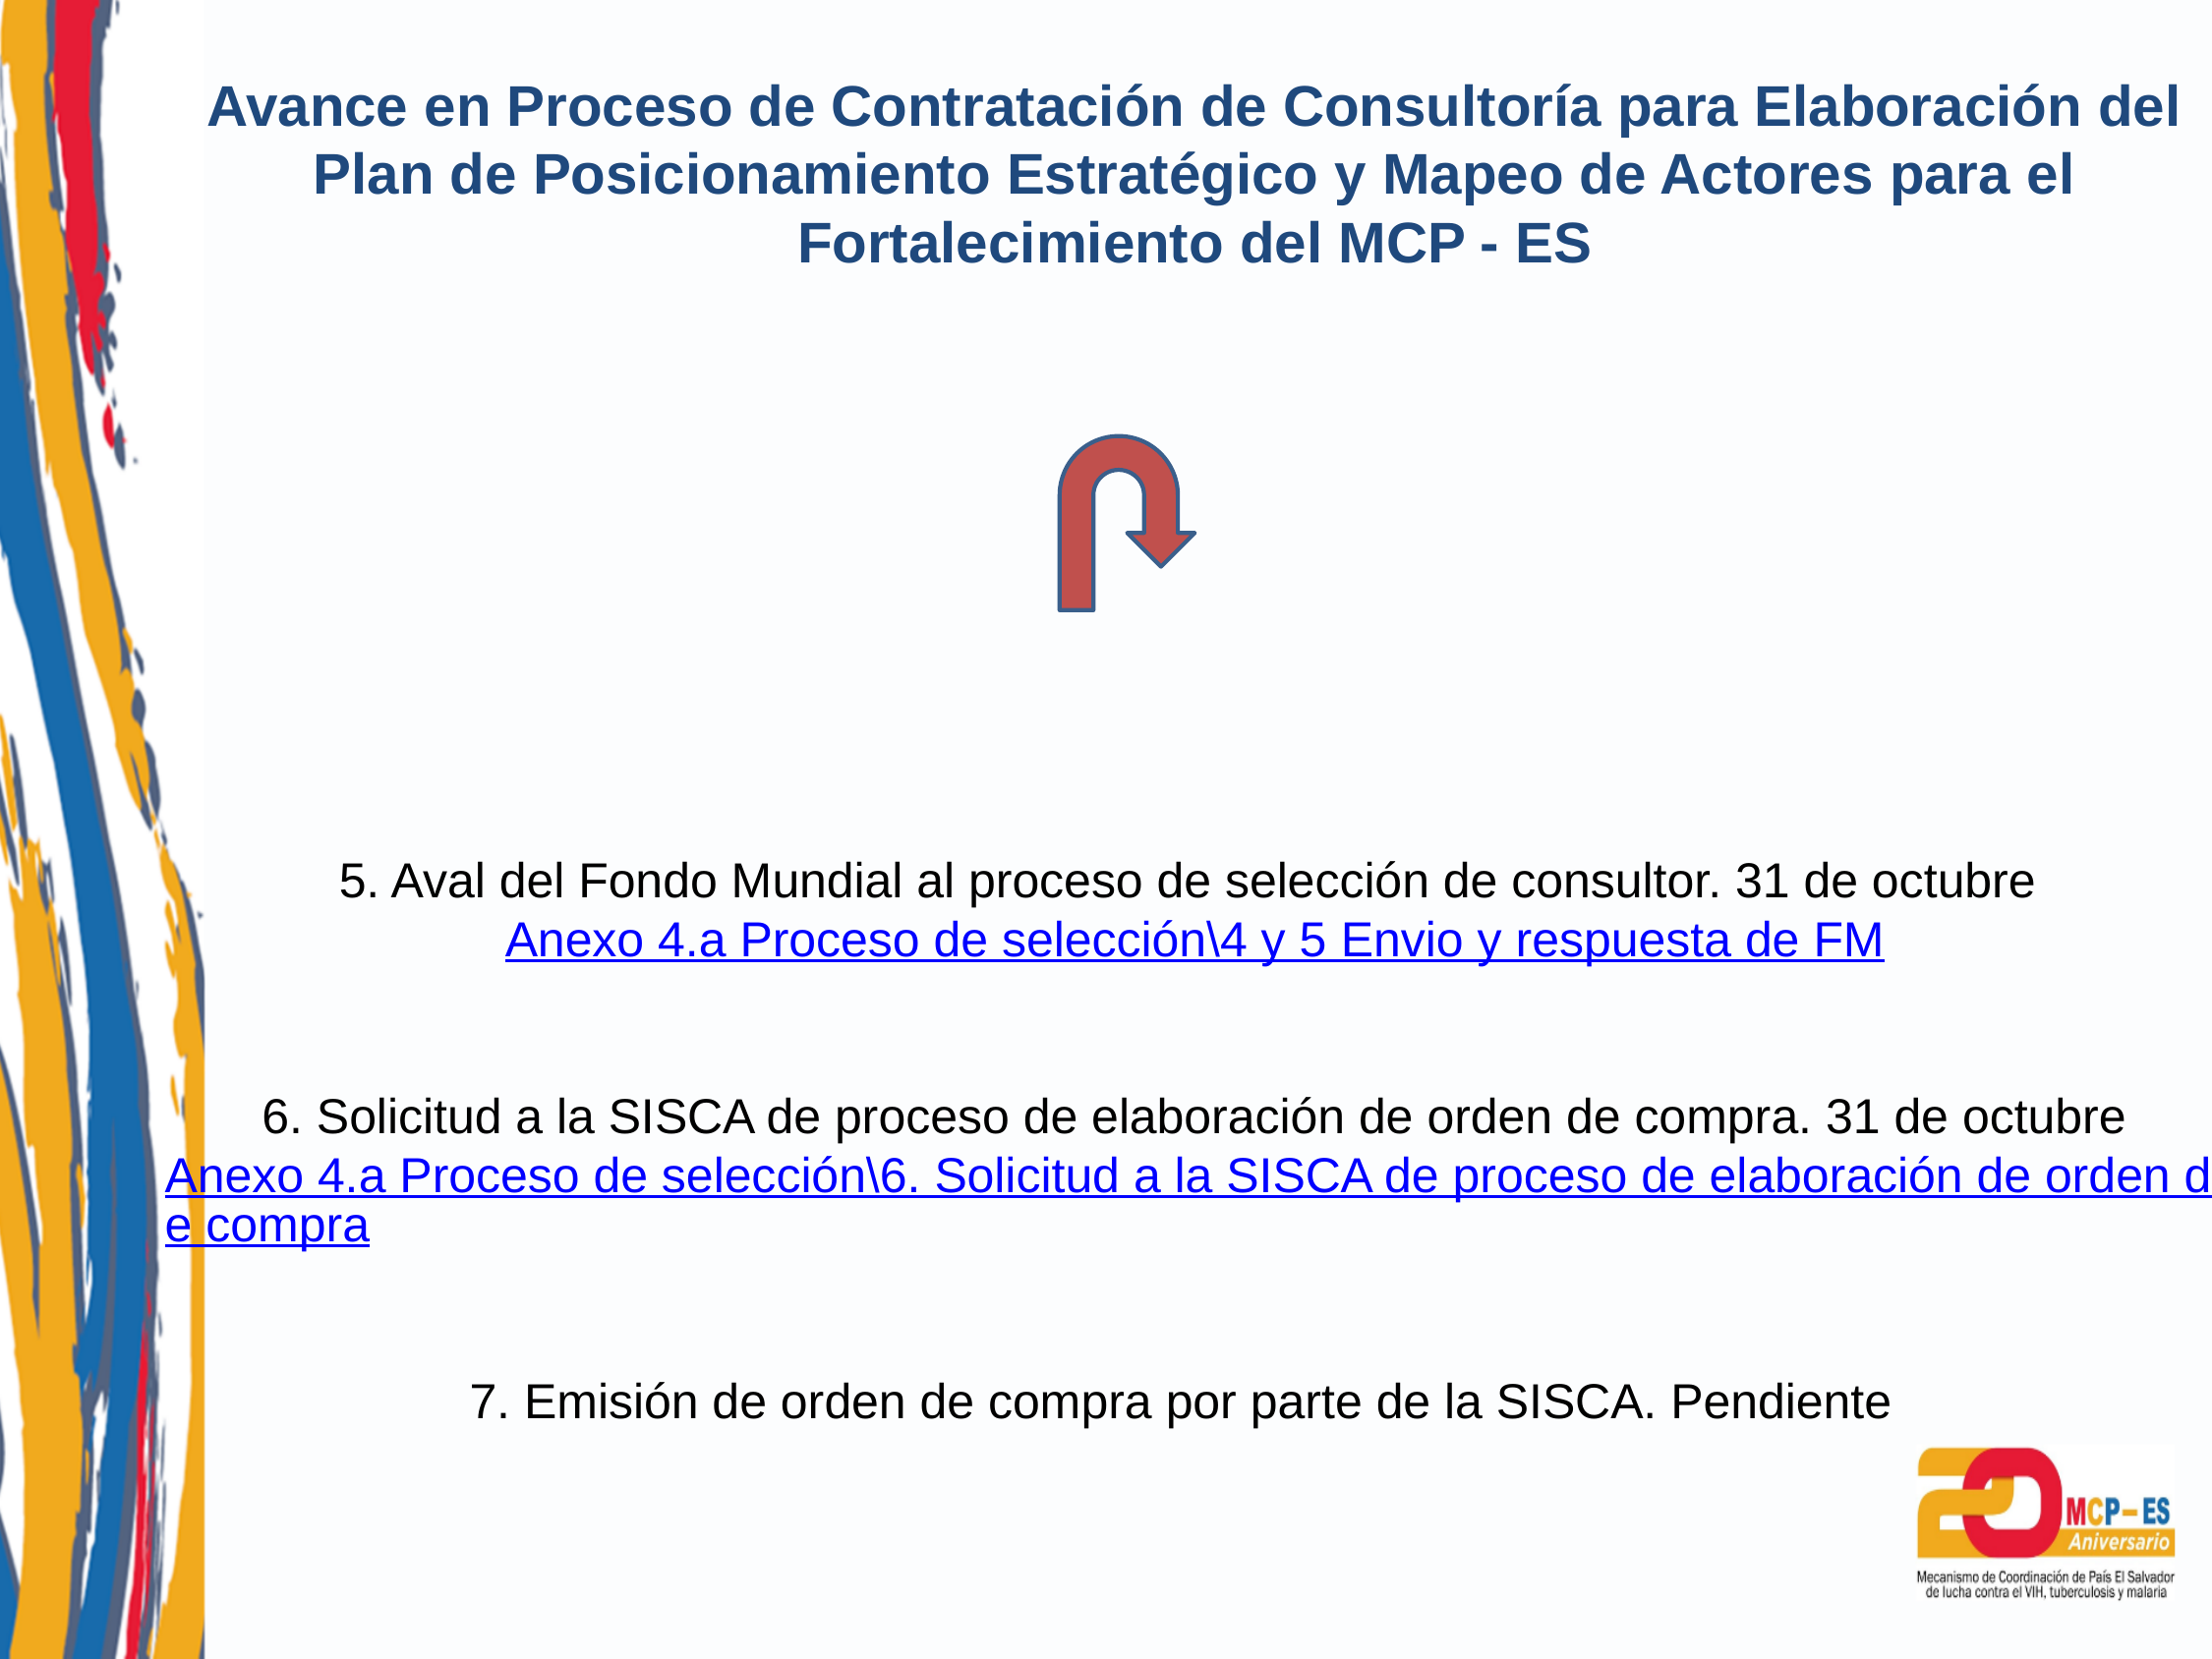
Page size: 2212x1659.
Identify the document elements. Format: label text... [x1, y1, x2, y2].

text_box 5. Aval del Fondo Mundial al proceso de selección de consultor. 31 de octubre Anexo 4.a Proceso de selección\4 y 5 Envio y respuesta de FM 6. Solicitud a la SISCA de proceso de elaboración de orden de compra. 31 de octubre Anexo 4.a Proceso de selección\6. Solicitud a la SISCA de proceso de elaboración de orden de compra 7. Emisión de orden de compra por parte de la SISCA. Pendiente [149, 694, 2212, 1519]
text_box [1057, 433, 1197, 612]
picture [0, 0, 2212, 1659]
text_box Avance en Proceso de Contratación de Consultoría para Elaboración del Plan de Posicionamiento Estratégico y Mapeo de Actores para el Fortalecimiento del MCP - ES [149, 61, 2212, 282]
